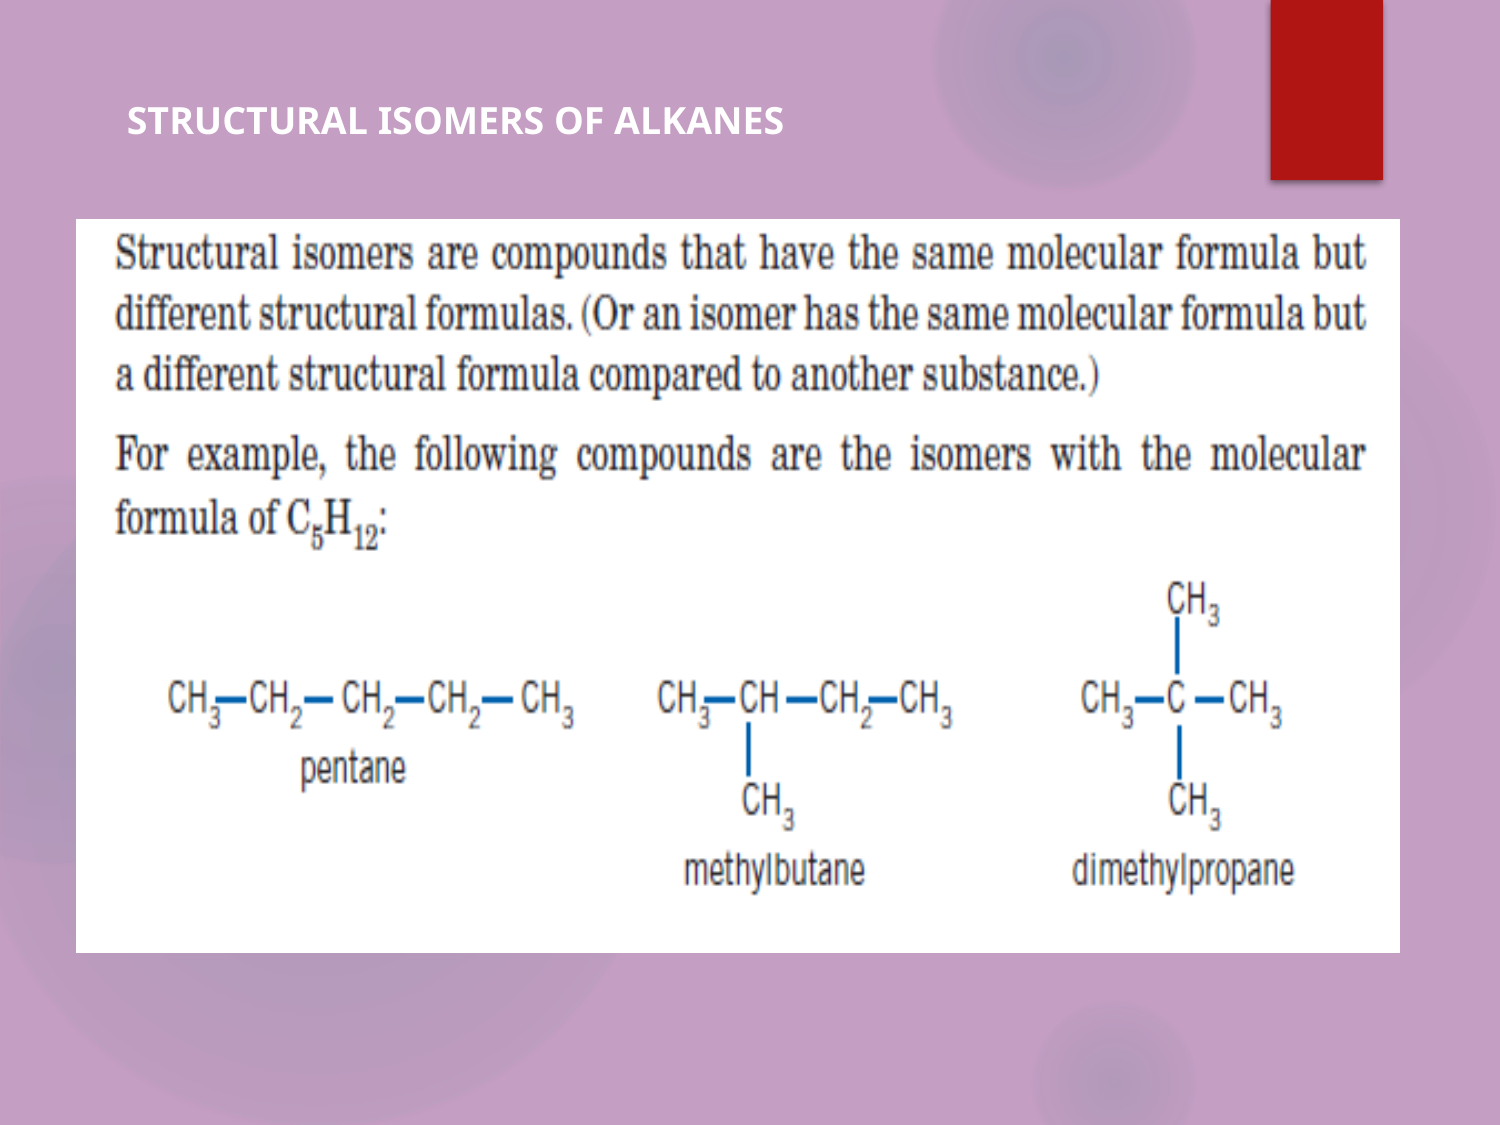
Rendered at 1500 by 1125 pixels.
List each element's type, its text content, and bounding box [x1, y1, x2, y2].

picture [76, 219, 1400, 953]
text_box STRUCTURAL ISOMERS OF ALKANES [112, 89, 1400, 195]
